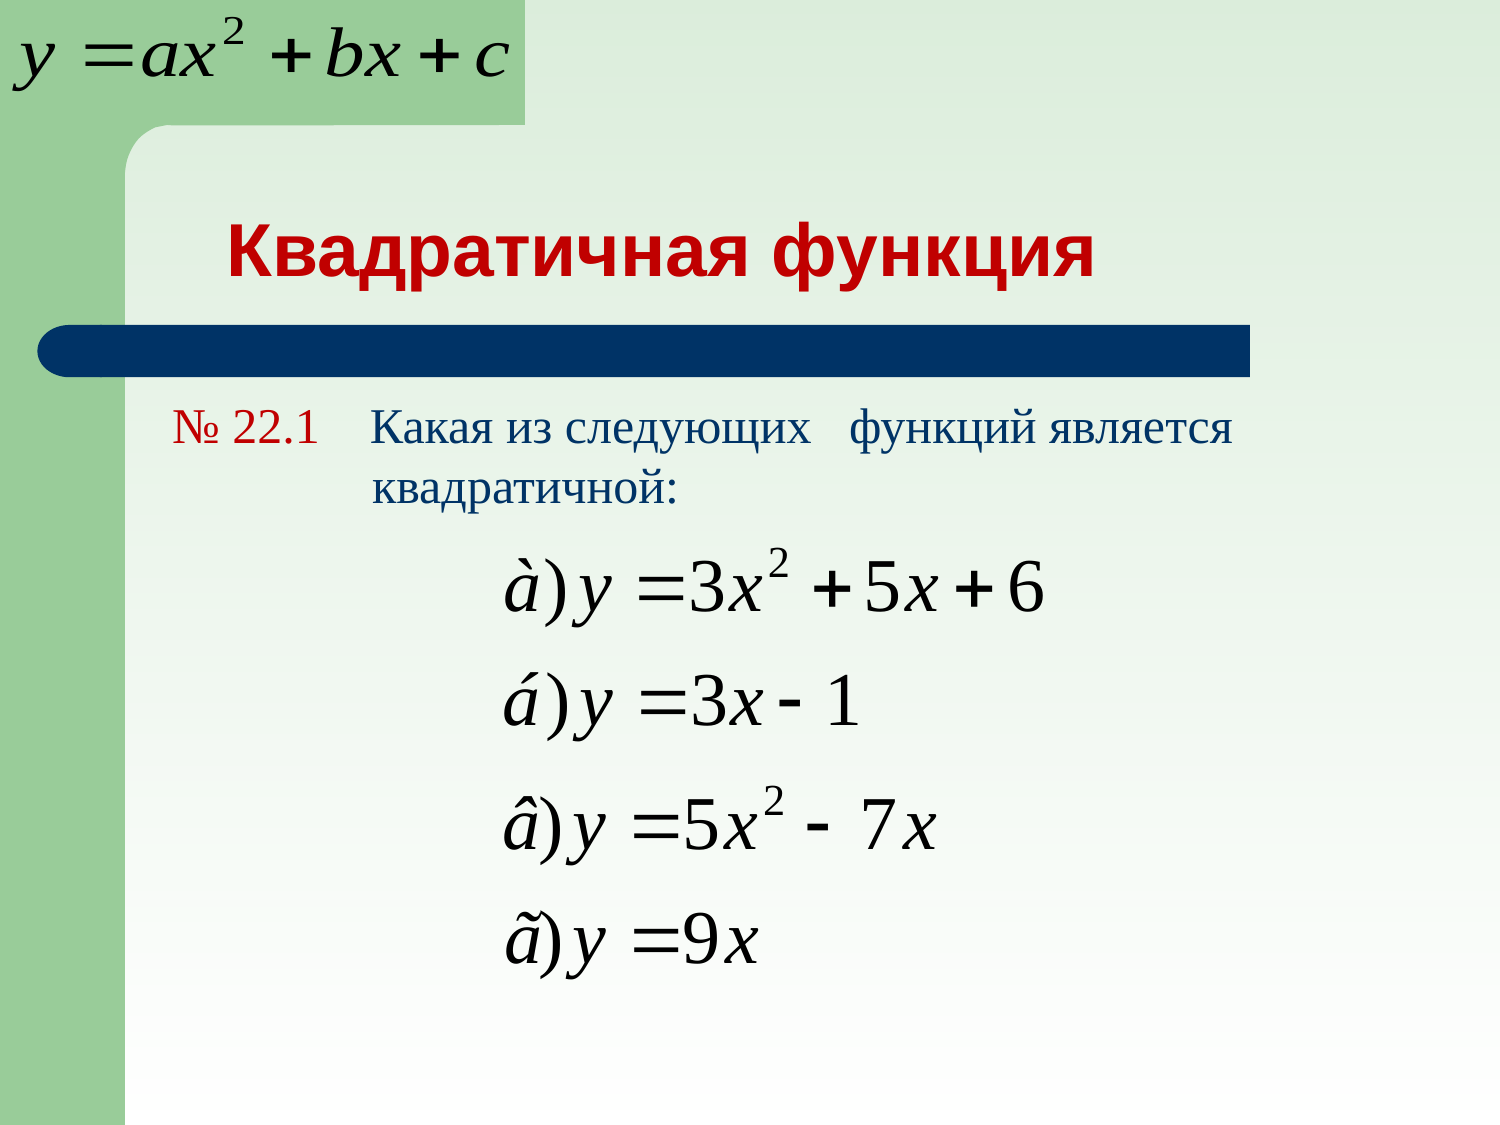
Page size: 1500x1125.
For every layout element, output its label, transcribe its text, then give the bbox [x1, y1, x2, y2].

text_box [0, 0, 528, 106]
text_box Квадратичная функция [199, 124, 1500, 313]
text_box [491, 527, 1057, 997]
text_box № 22.1 Какая из следующих функций является квадратичной: [157, 386, 1261, 522]
